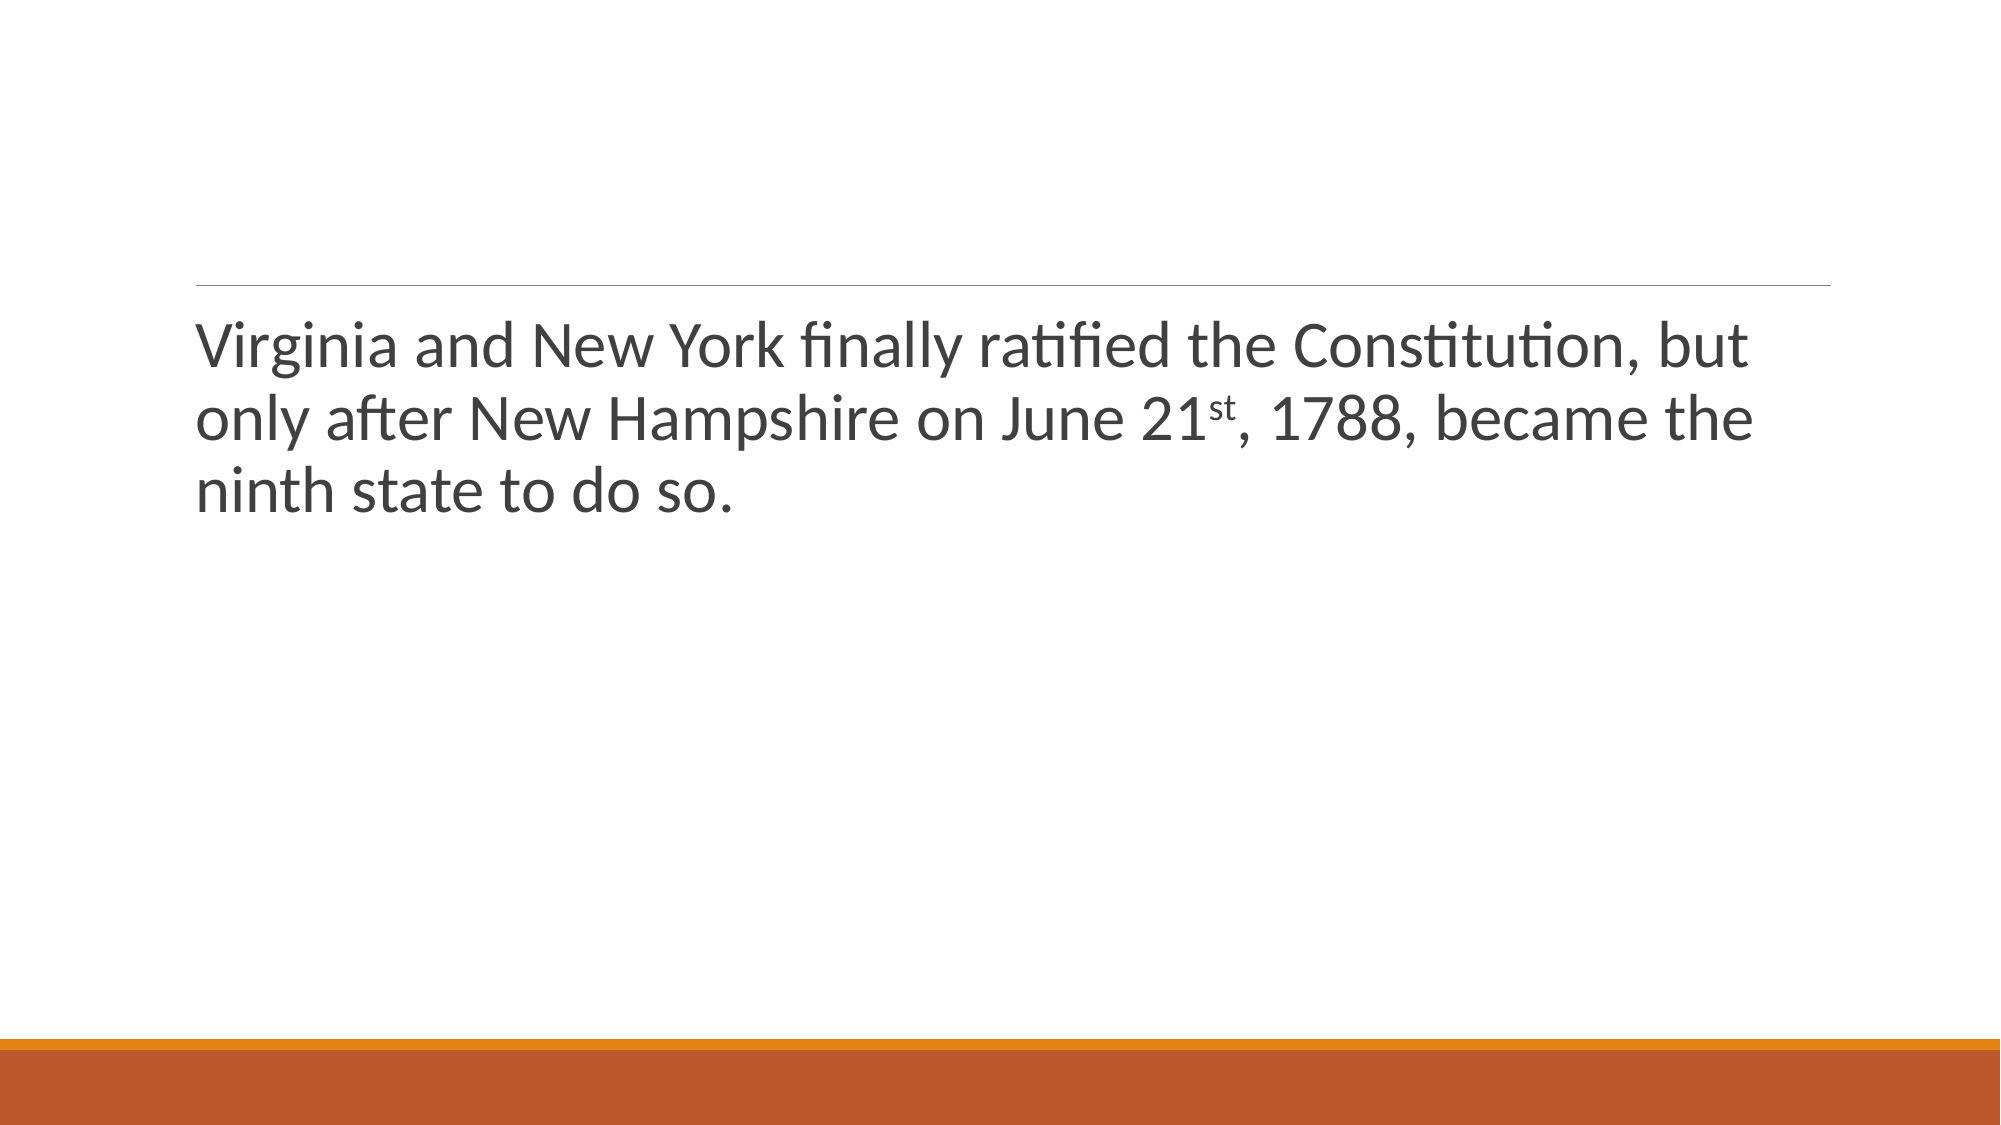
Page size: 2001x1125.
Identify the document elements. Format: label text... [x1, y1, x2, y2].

list Virginia and New York finally ratified the Constitution, but only after New Hampshire on June 21st, 1788, became the ninth state to do so. [180, 302, 1830, 963]
